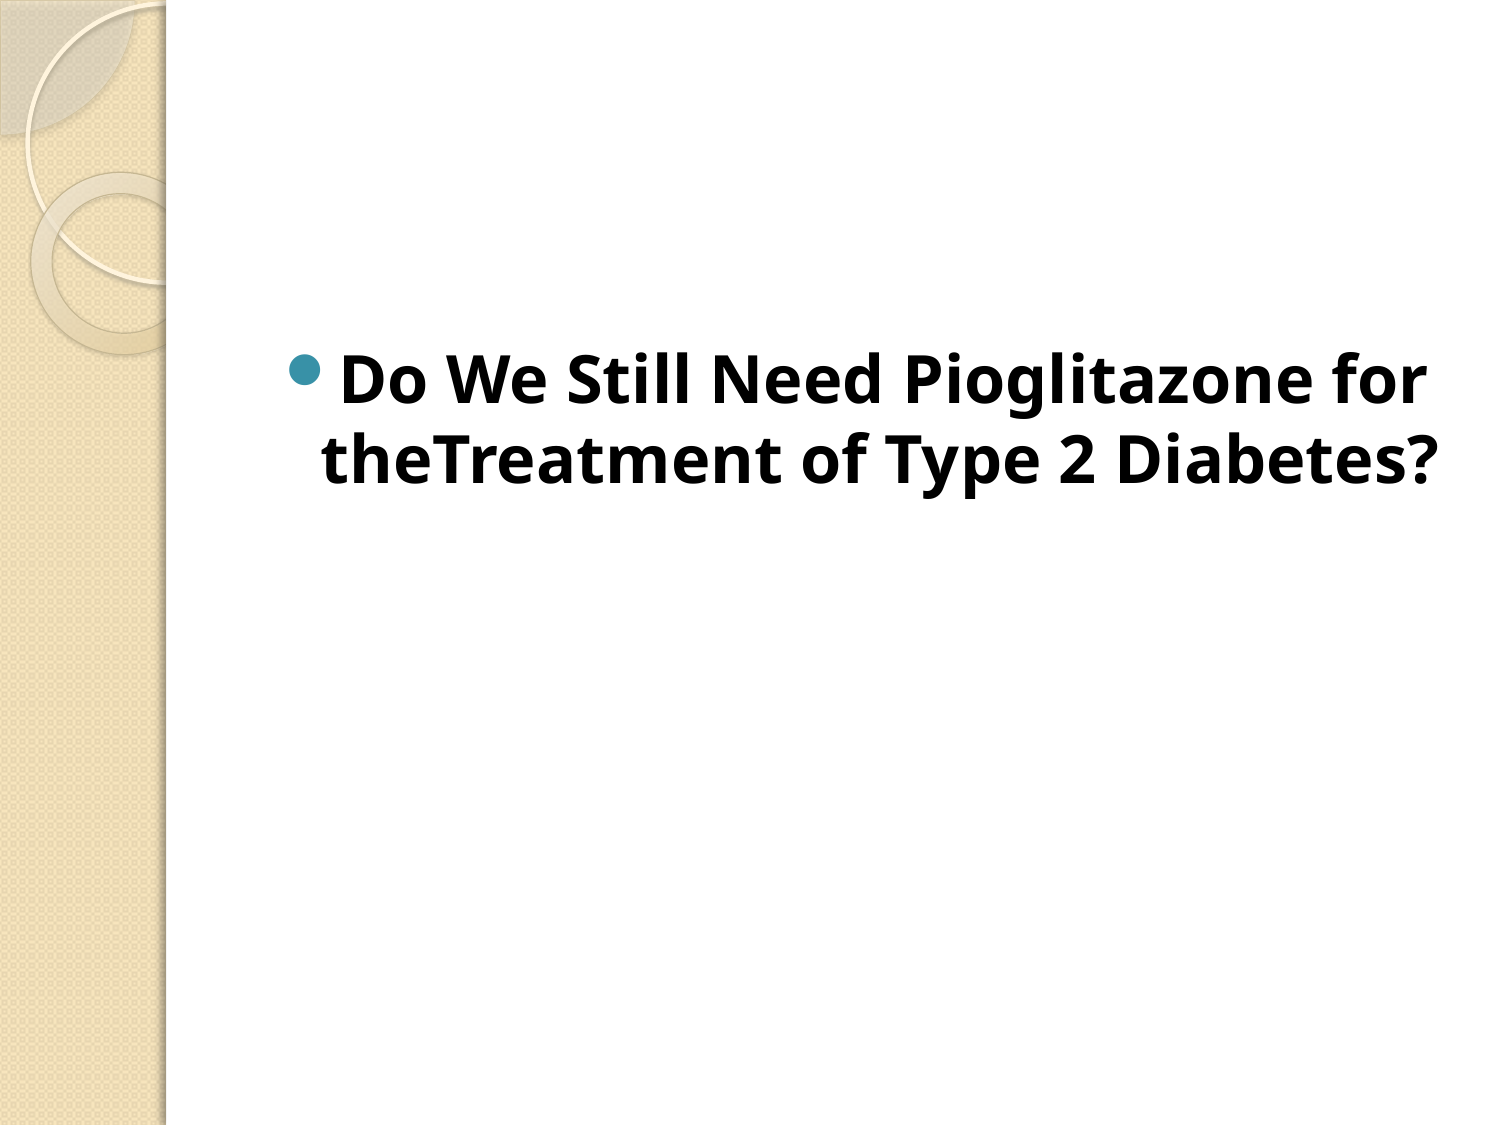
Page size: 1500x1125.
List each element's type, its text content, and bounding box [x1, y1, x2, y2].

list Do We Still Need Pioglitazone for theTreatment of Type 2 Diabetes? [235, 237, 1466, 1025]
